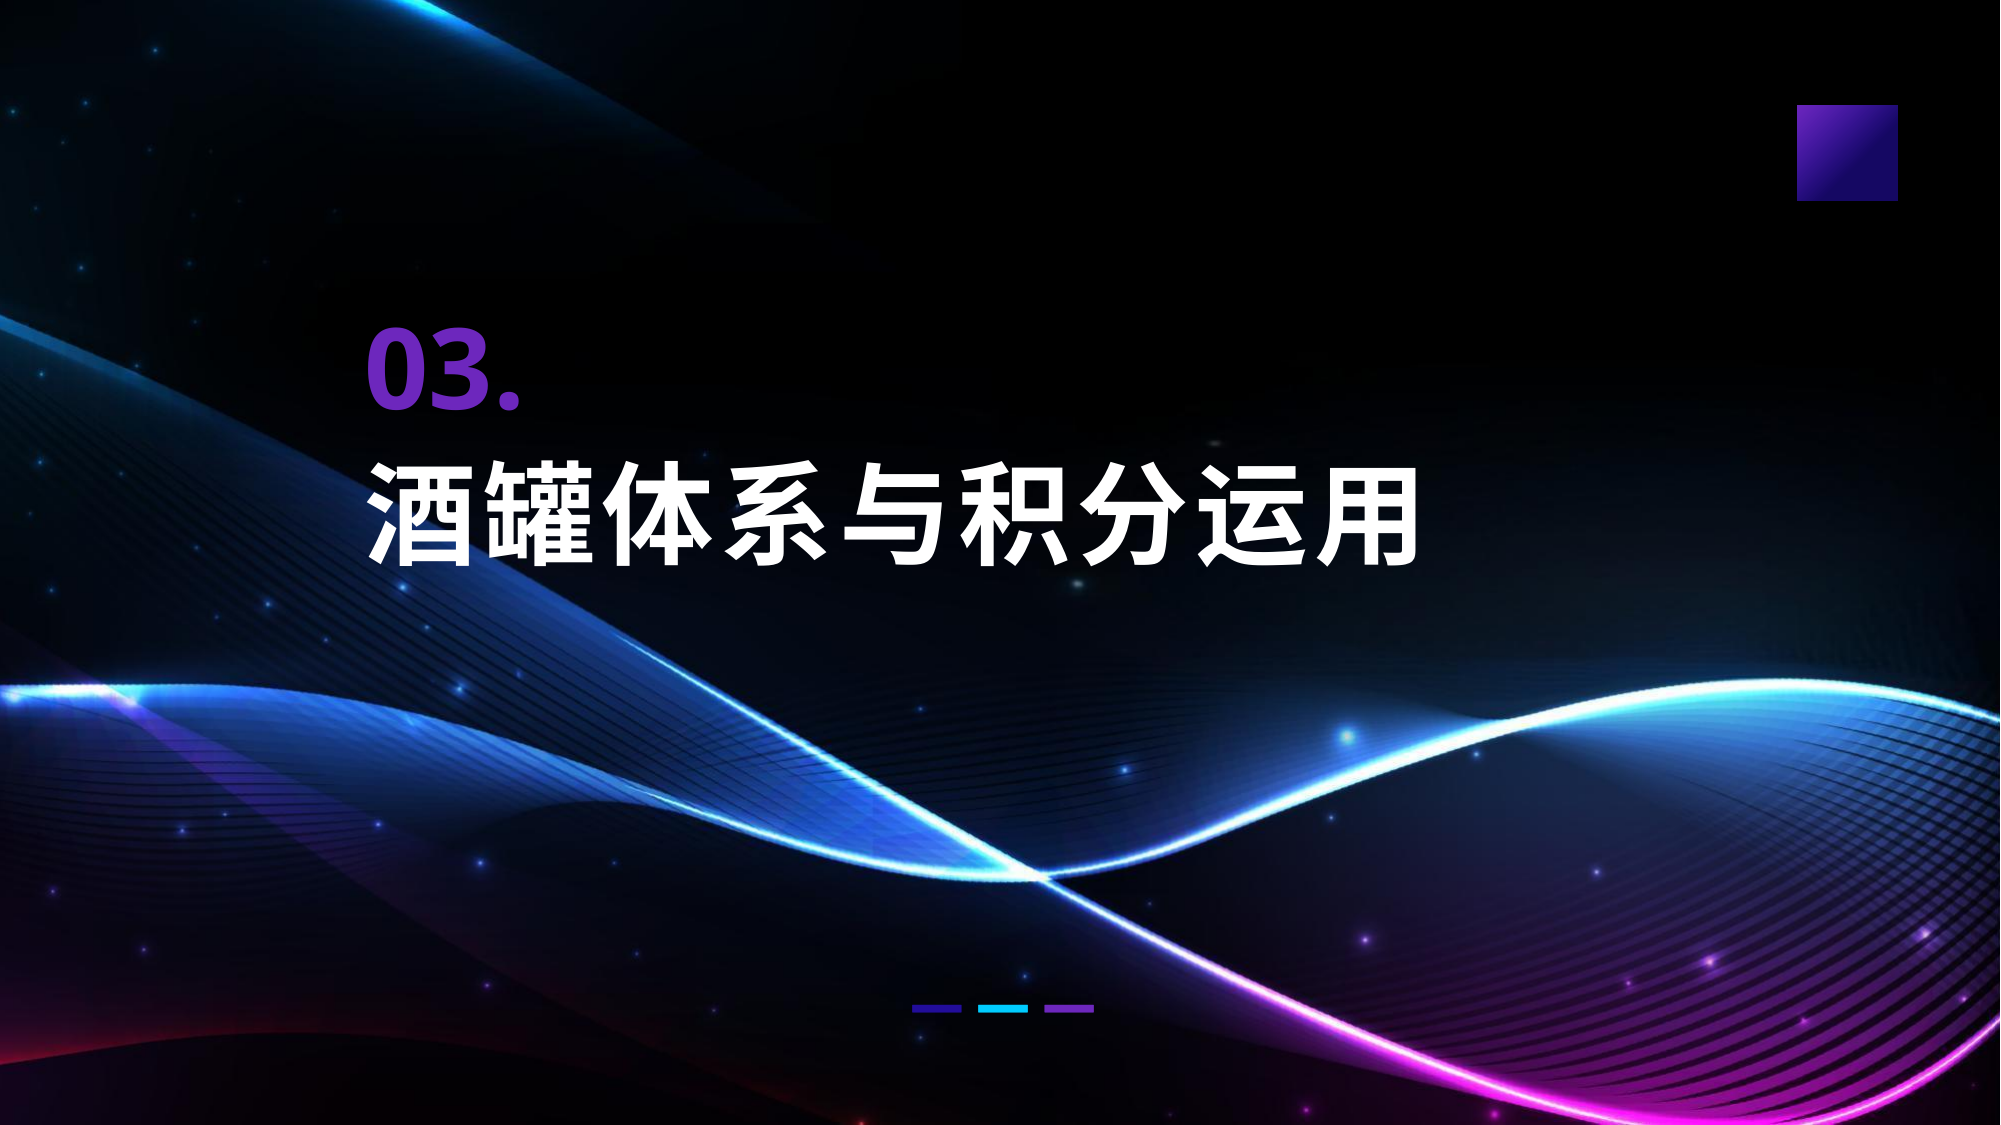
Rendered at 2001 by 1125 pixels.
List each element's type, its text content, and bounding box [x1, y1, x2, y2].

text_box [1796, 104, 1899, 201]
text_box 03. [349, 289, 587, 417]
text_box 酒罐体系与积分运用 [349, 436, 1898, 600]
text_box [912, 1004, 1094, 1013]
